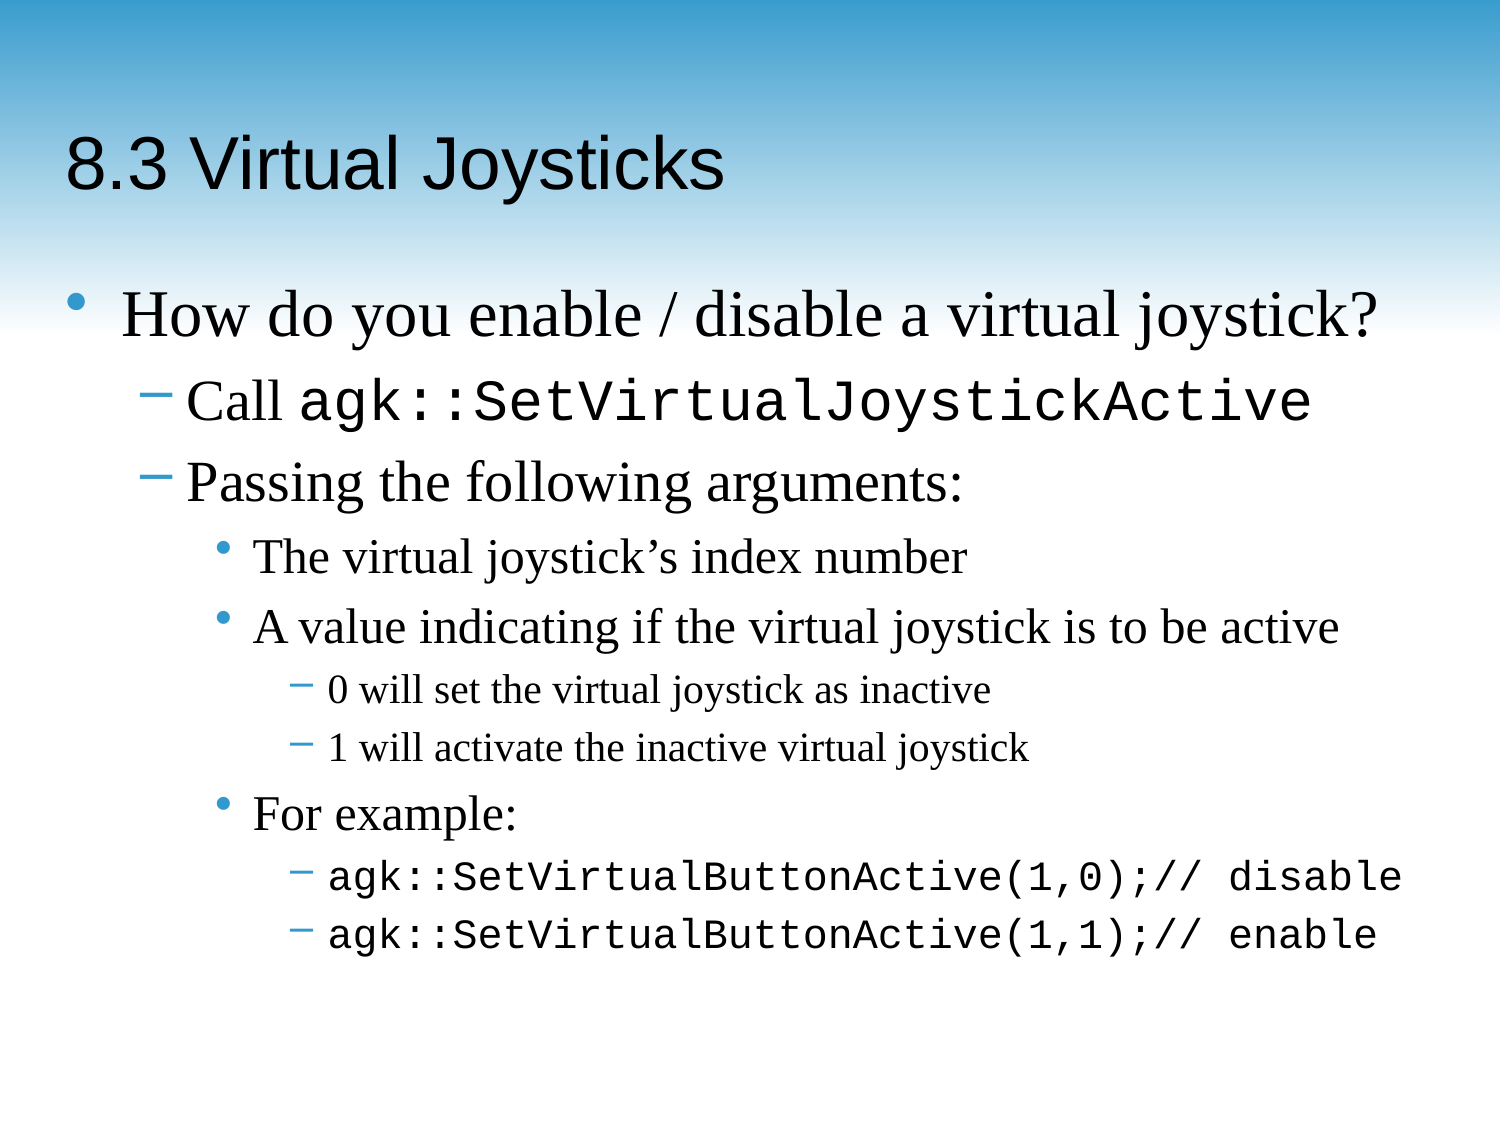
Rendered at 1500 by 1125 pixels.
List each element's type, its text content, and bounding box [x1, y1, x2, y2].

title 8.3 Virtual Joysticks [50, 49, 1463, 213]
list How do you enable / disable a virtual joystick? Call agk::SetVirtualJoystickActive Passing the following arguments: The virtual joystick’s index number A value indicating if the virtual joystick is to be active 0 will set the virtual joystick as inactive 1 will activate the inactive virtual joystick For example: agk::SetVirtualButtonActive(1,0);// disable agk::SetVirtualButtonActive(1,1);// enable [50, 262, 1411, 1013]
